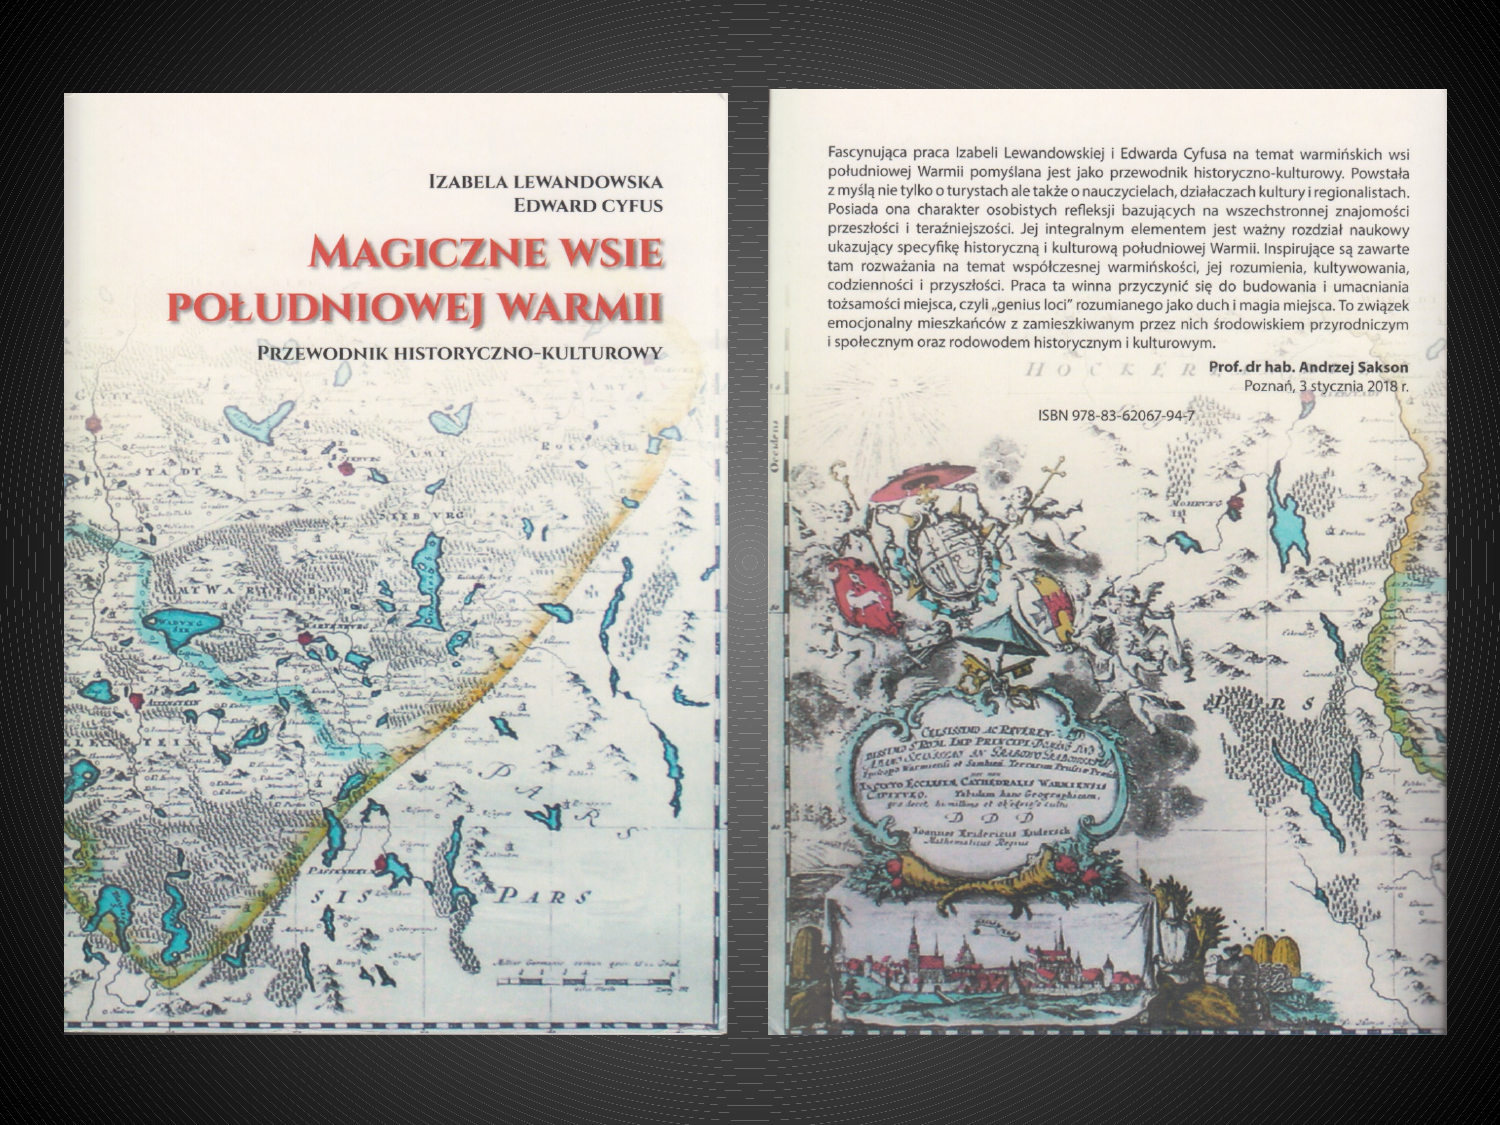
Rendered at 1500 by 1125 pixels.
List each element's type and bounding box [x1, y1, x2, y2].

picture [64, 93, 728, 1036]
picture [768, 89, 1447, 1036]
